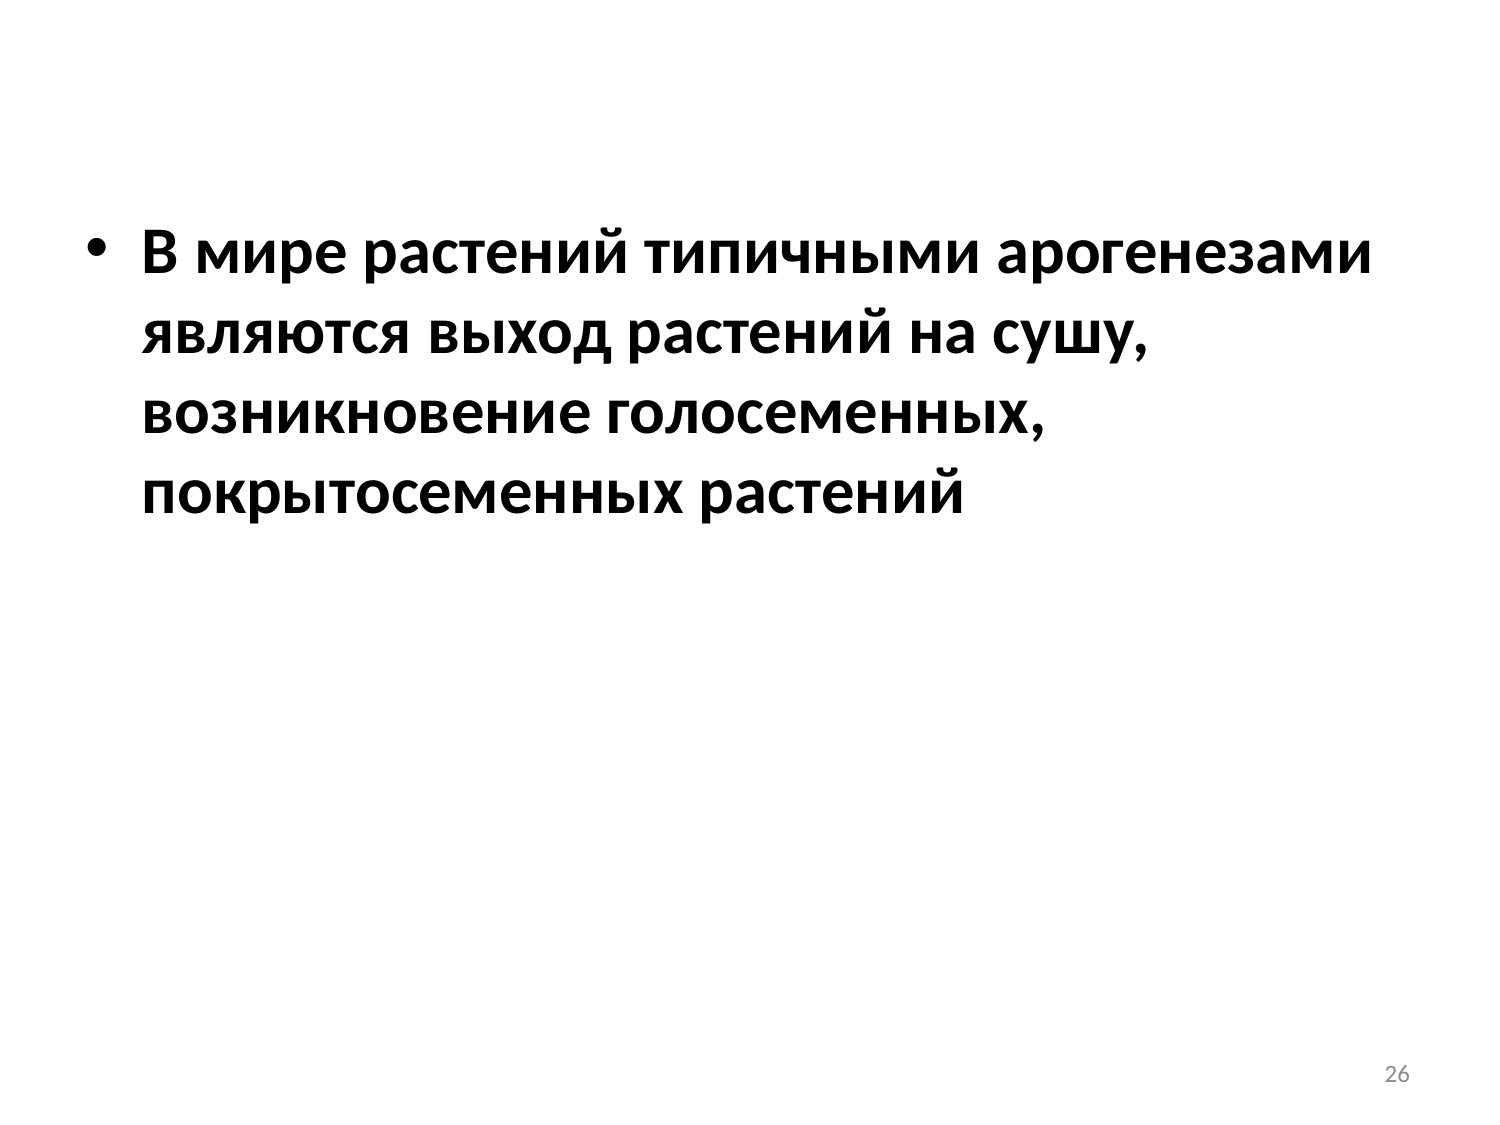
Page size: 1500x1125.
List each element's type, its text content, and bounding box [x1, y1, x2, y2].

slide_number 26 [1074, 1042, 1425, 1103]
list В мире растений типичными арогенезами являются выход растений на сушу, возникновение голосеменных, покрытосеменных растений [70, 199, 1425, 987]
